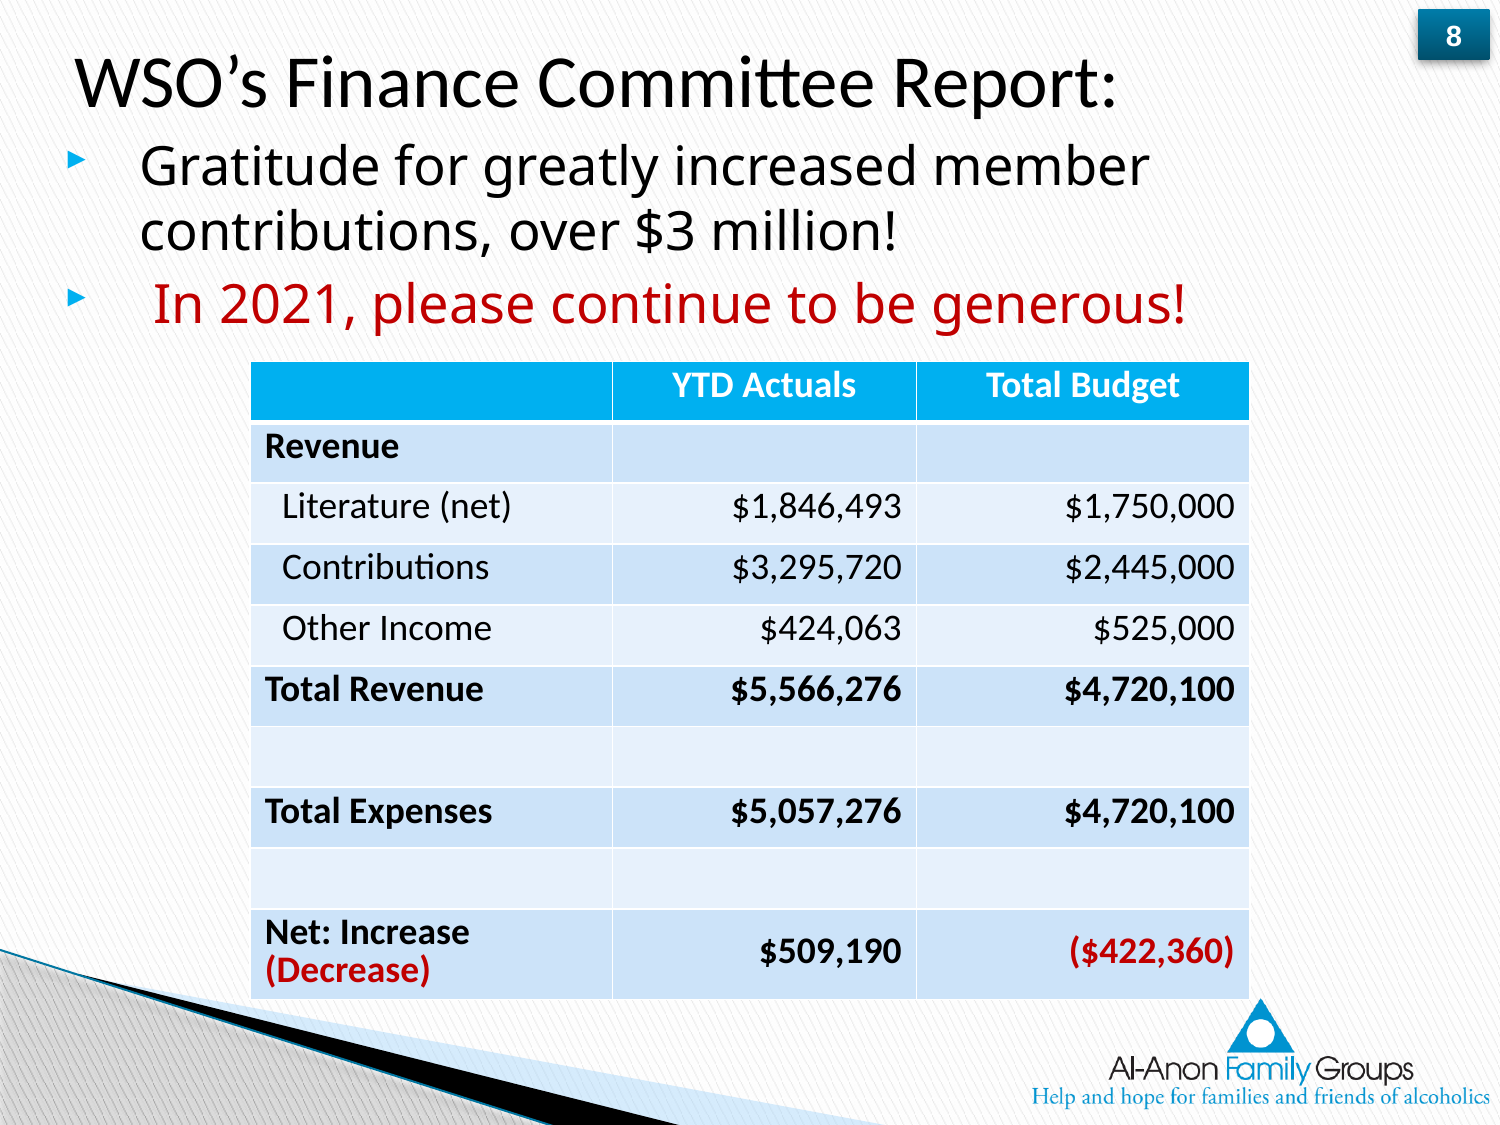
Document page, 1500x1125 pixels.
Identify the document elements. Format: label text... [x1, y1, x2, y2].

table_cell ($422,360) [917, 910, 1249, 999]
list Gratitude for greatly increased member contributions, over $3 million! In 2021, please continue to be generous! [27, 123, 1473, 1015]
table_header Total Budget [917, 362, 1249, 420]
table_header YTD Actuals [613, 362, 916, 420]
table_cell Contributions [251, 545, 612, 604]
table_cell [613, 727, 916, 786]
table_cell [251, 849, 612, 908]
table_cell [251, 727, 612, 786]
table_cell $1,750,000 [917, 484, 1249, 543]
table_cell Total Expenses [251, 788, 612, 847]
table_cell $424,063 [613, 606, 916, 665]
table_cell Other Income [251, 606, 612, 665]
table_cell [613, 425, 916, 482]
table_cell $2,445,000 [917, 545, 1249, 604]
table_cell $525,000 [917, 606, 1249, 665]
table_cell [917, 425, 1249, 482]
table_cell Literature (net) [251, 484, 612, 543]
table_header [251, 362, 612, 420]
table_cell $4,720,100 [917, 667, 1249, 726]
title WSO’s Finance Committee Report: [59, 32, 1399, 124]
table_cell [613, 849, 916, 908]
table_cell Revenue [251, 425, 612, 482]
table_cell [917, 727, 1249, 786]
table_cell $509,190 [613, 910, 916, 999]
table_cell $5,566,276 [613, 667, 916, 726]
table_cell Total Revenue [251, 667, 612, 726]
table_cell [917, 849, 1249, 908]
table_cell $5,057,276 [613, 788, 916, 847]
table_cell $3,295,720 [613, 545, 916, 604]
table_cell Net: Increase (Decrease) [251, 910, 612, 999]
table_cell $1,846,493 [613, 484, 916, 543]
table_cell $4,720,100 [917, 788, 1249, 847]
